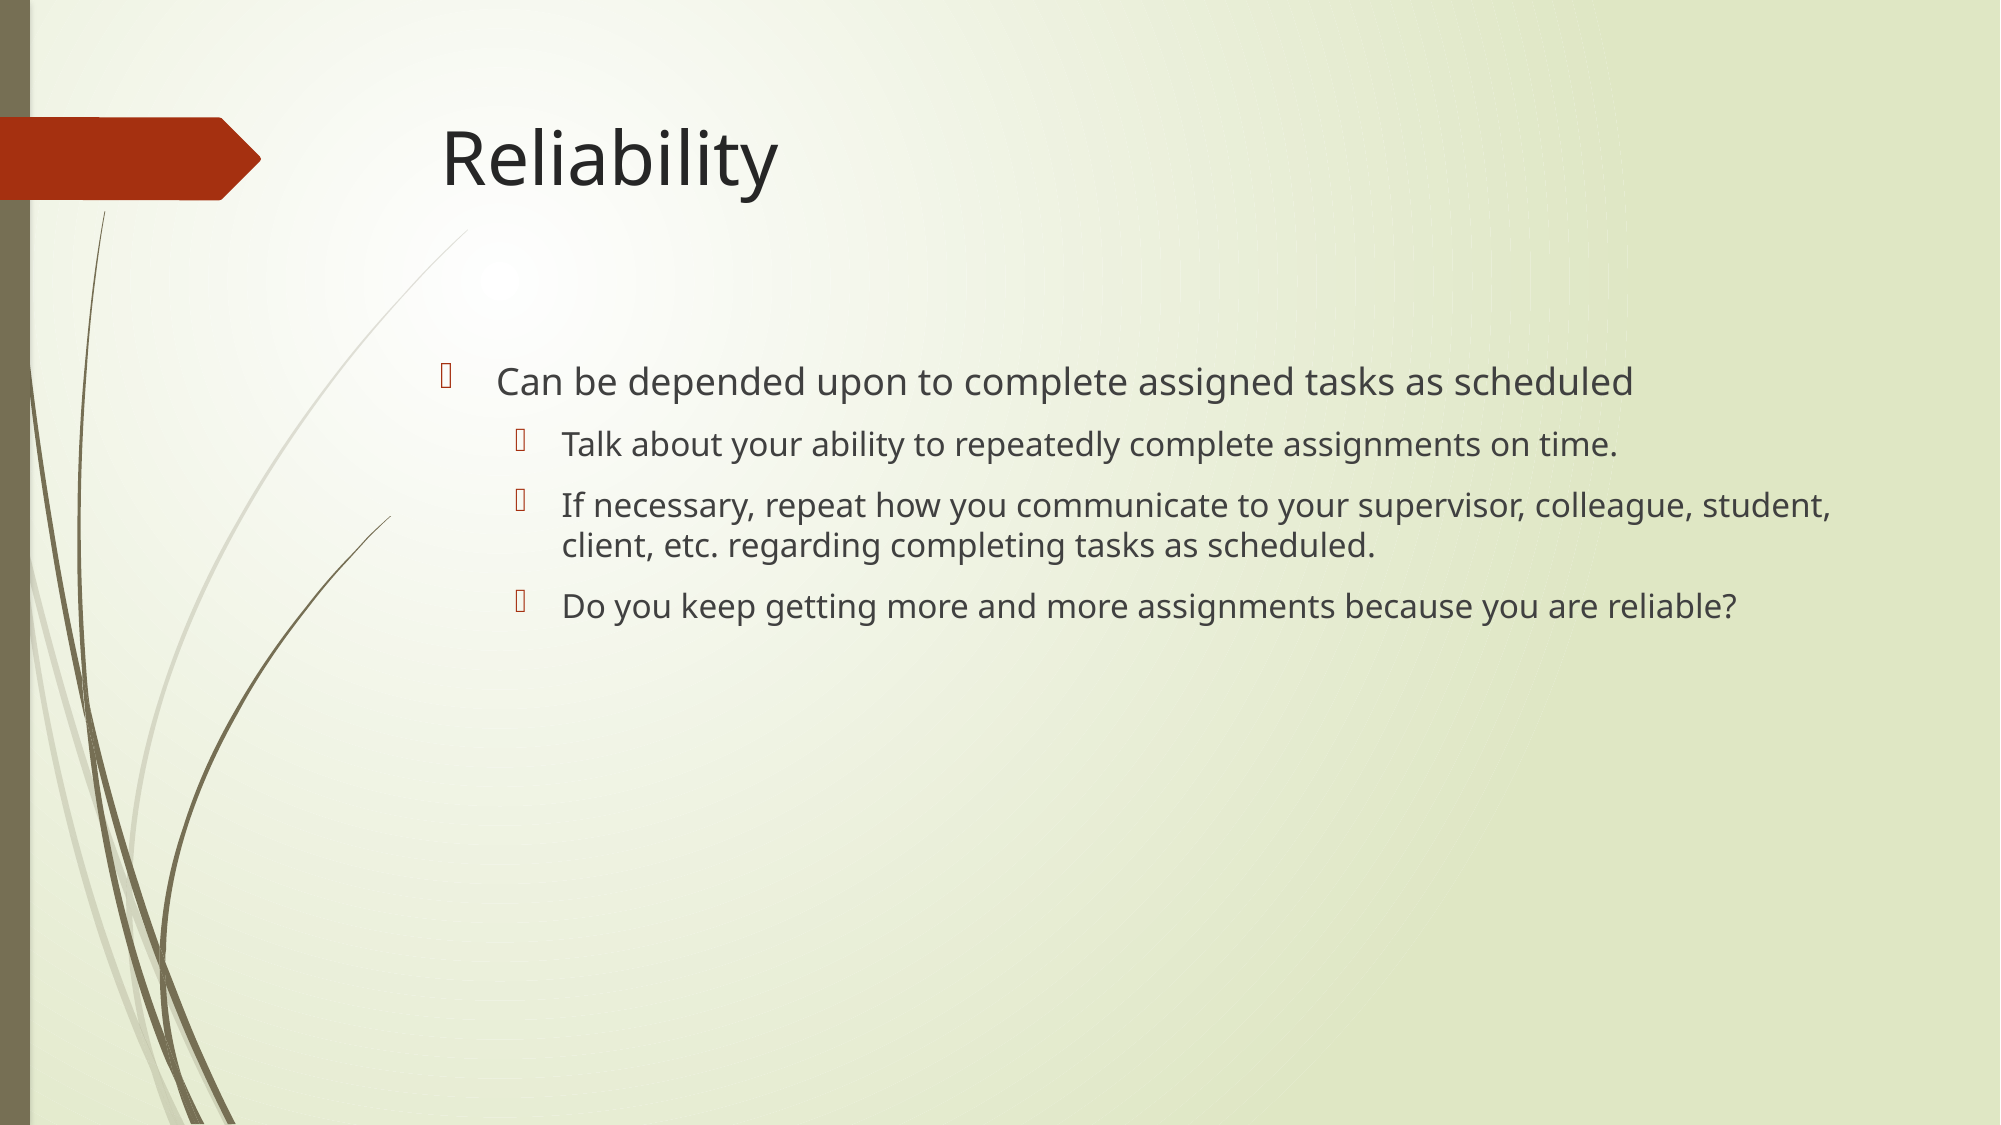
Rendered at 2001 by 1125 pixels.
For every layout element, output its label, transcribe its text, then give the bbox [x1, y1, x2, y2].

list Can be depended upon to complete assigned tasks as scheduled Talk about your ability to repeatedly complete assignments on time. If necessary, repeat how you communicate to your supervisor, colleague, student, client, etc. regarding completing tasks as scheduled. Do you keep getting more and more assignments because you are reliable? [424, 350, 1888, 970]
title Reliability [425, 102, 1888, 313]
